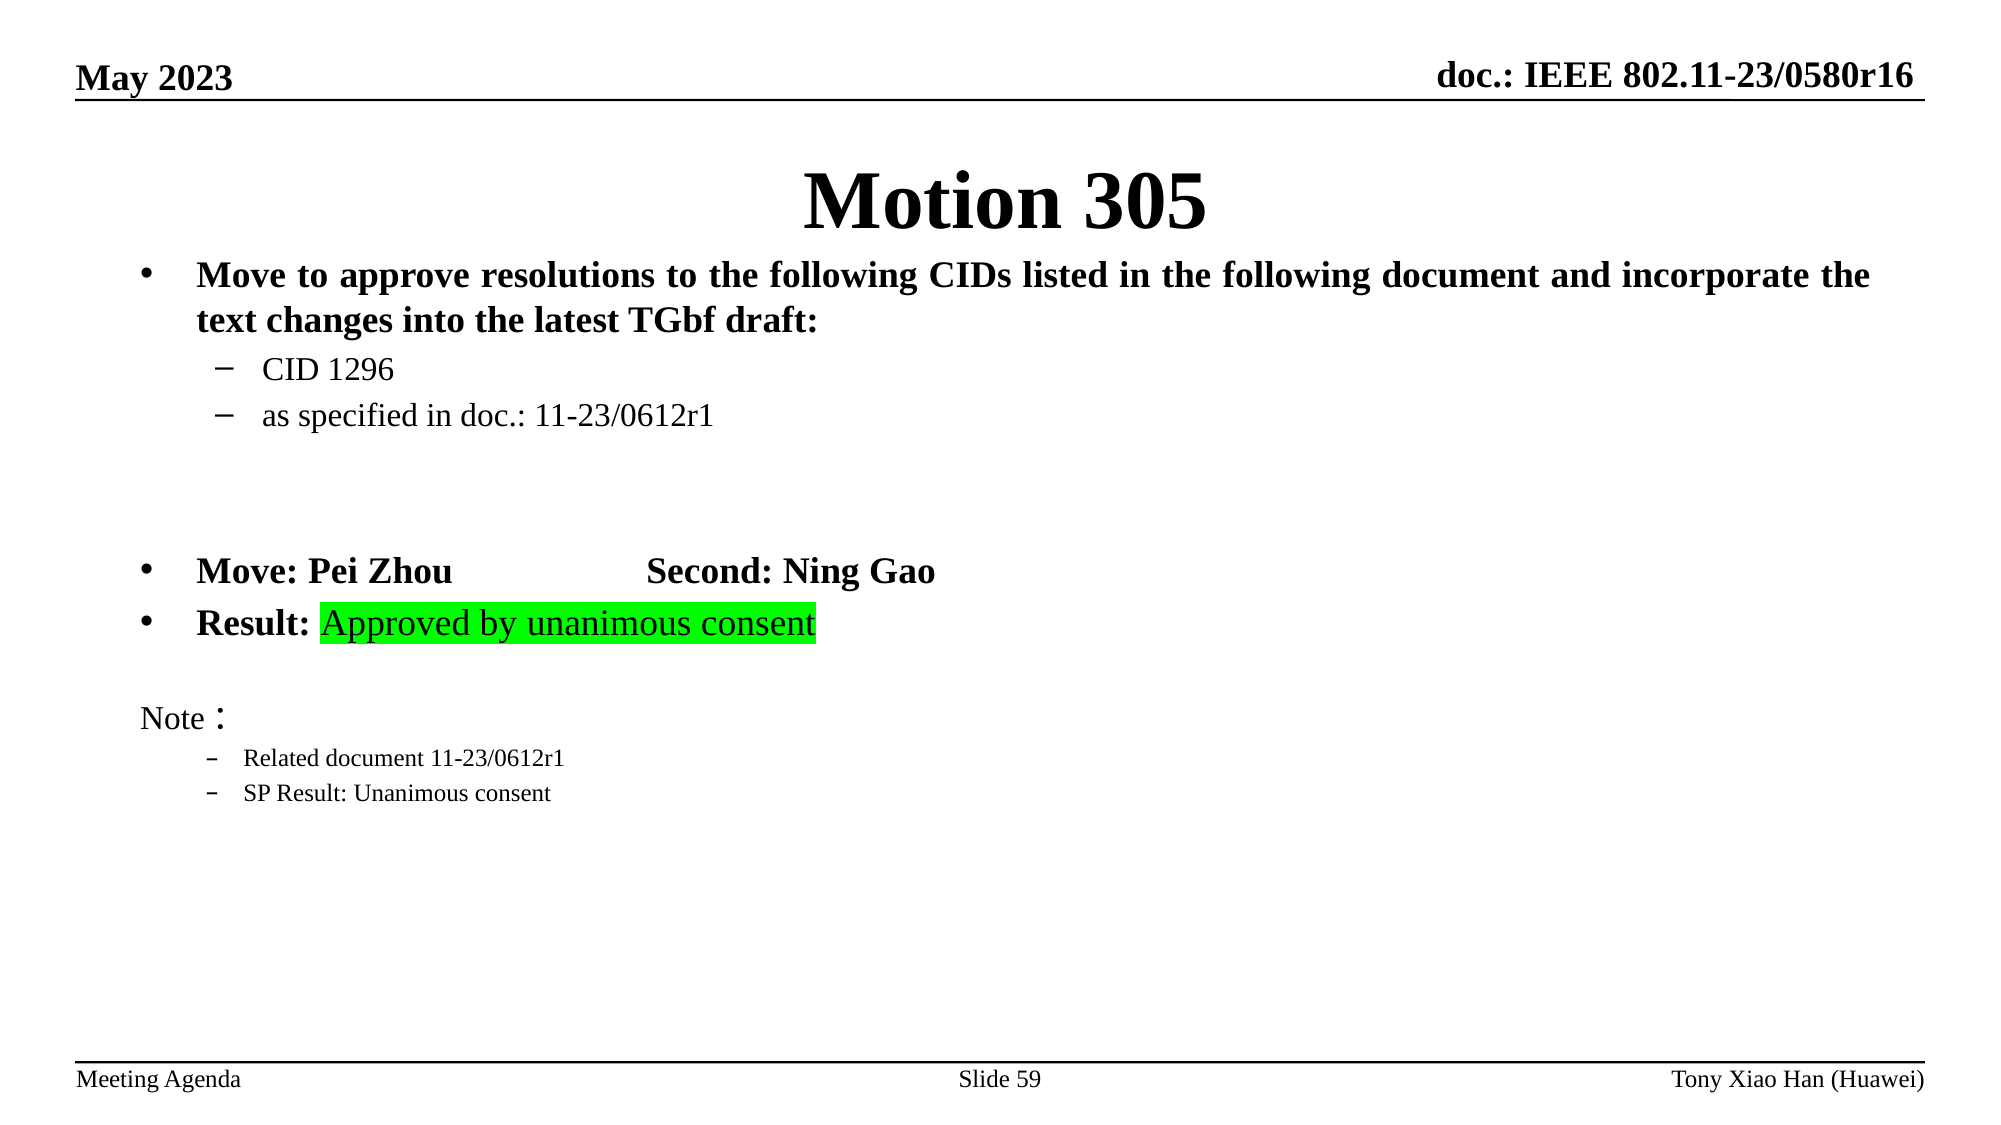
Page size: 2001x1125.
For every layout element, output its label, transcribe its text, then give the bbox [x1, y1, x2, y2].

text_box Motion 305 [368, 137, 1644, 212]
text_box Move to approve resolutions to the following CIDs listed in the following document and incorporate the text changes into the latest TGbf draft: CID 1296 as specified in doc.: 11-23/0612r1 Move: Pei Zhou Second: Ning Gao Result: Approved by unanimous consent Note： Related document 11-23/0612r1 SP Result: Unanimous consent [125, 212, 1888, 900]
